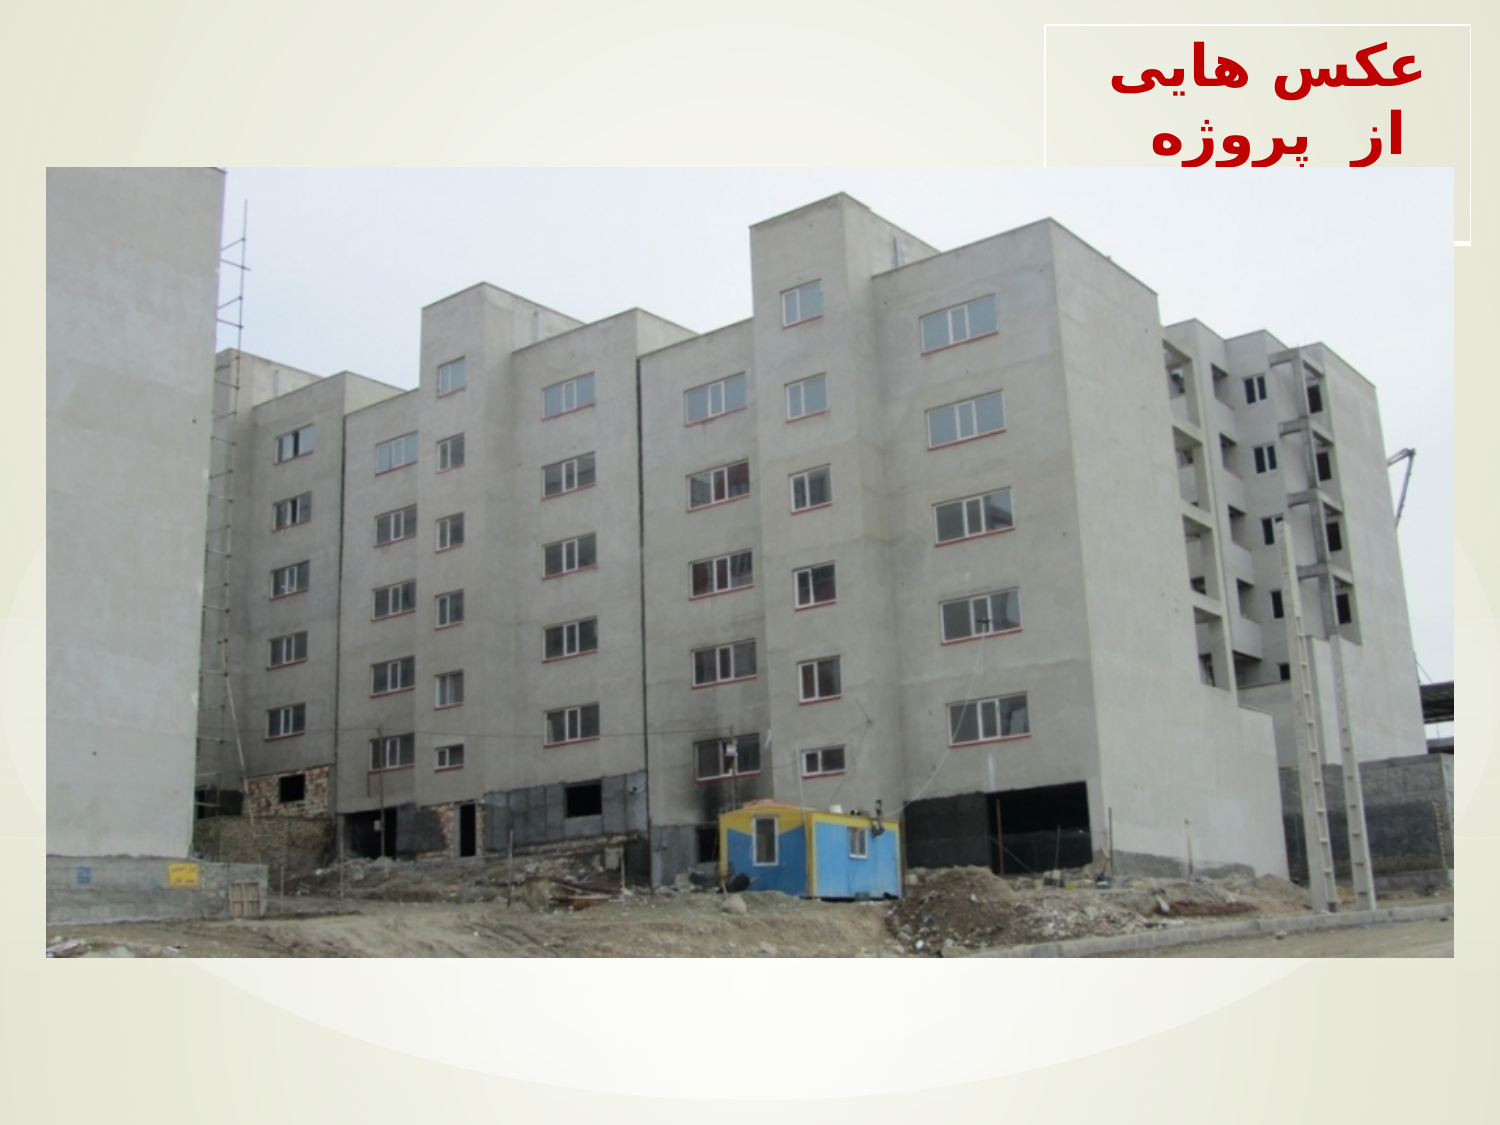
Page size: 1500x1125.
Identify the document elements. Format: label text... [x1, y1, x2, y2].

table_header عکس هایی از پروژه ( فاز 8 ): [1046, 26, 1470, 241]
picture [46, 166, 1454, 958]
